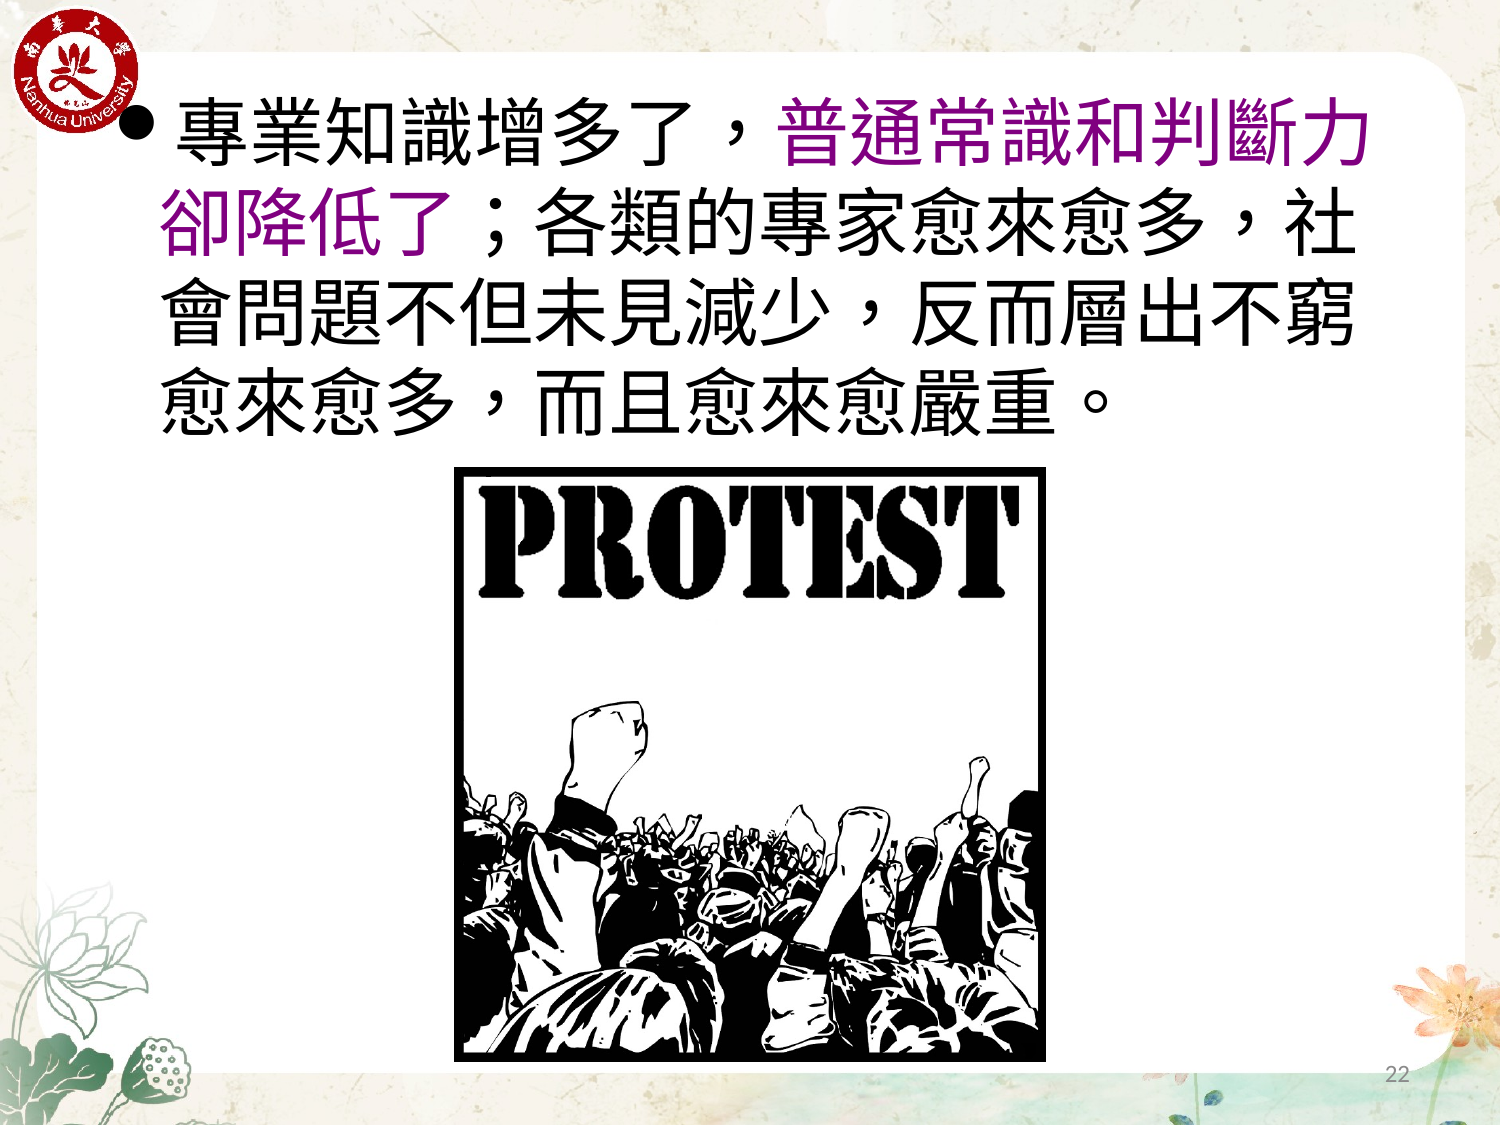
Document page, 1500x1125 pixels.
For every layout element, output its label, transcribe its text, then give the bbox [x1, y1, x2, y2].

picture [0, 0, 1500, 1125]
text_box 22 [1074, 1042, 1425, 1103]
text_box 專業知識增多了，普通常識和判斷力卻降低了；各類的專家愈來愈多，社會問題不但未見減少，反而層出不窮愈來愈多，而且愈來愈嚴重。 [100, 78, 1447, 468]
